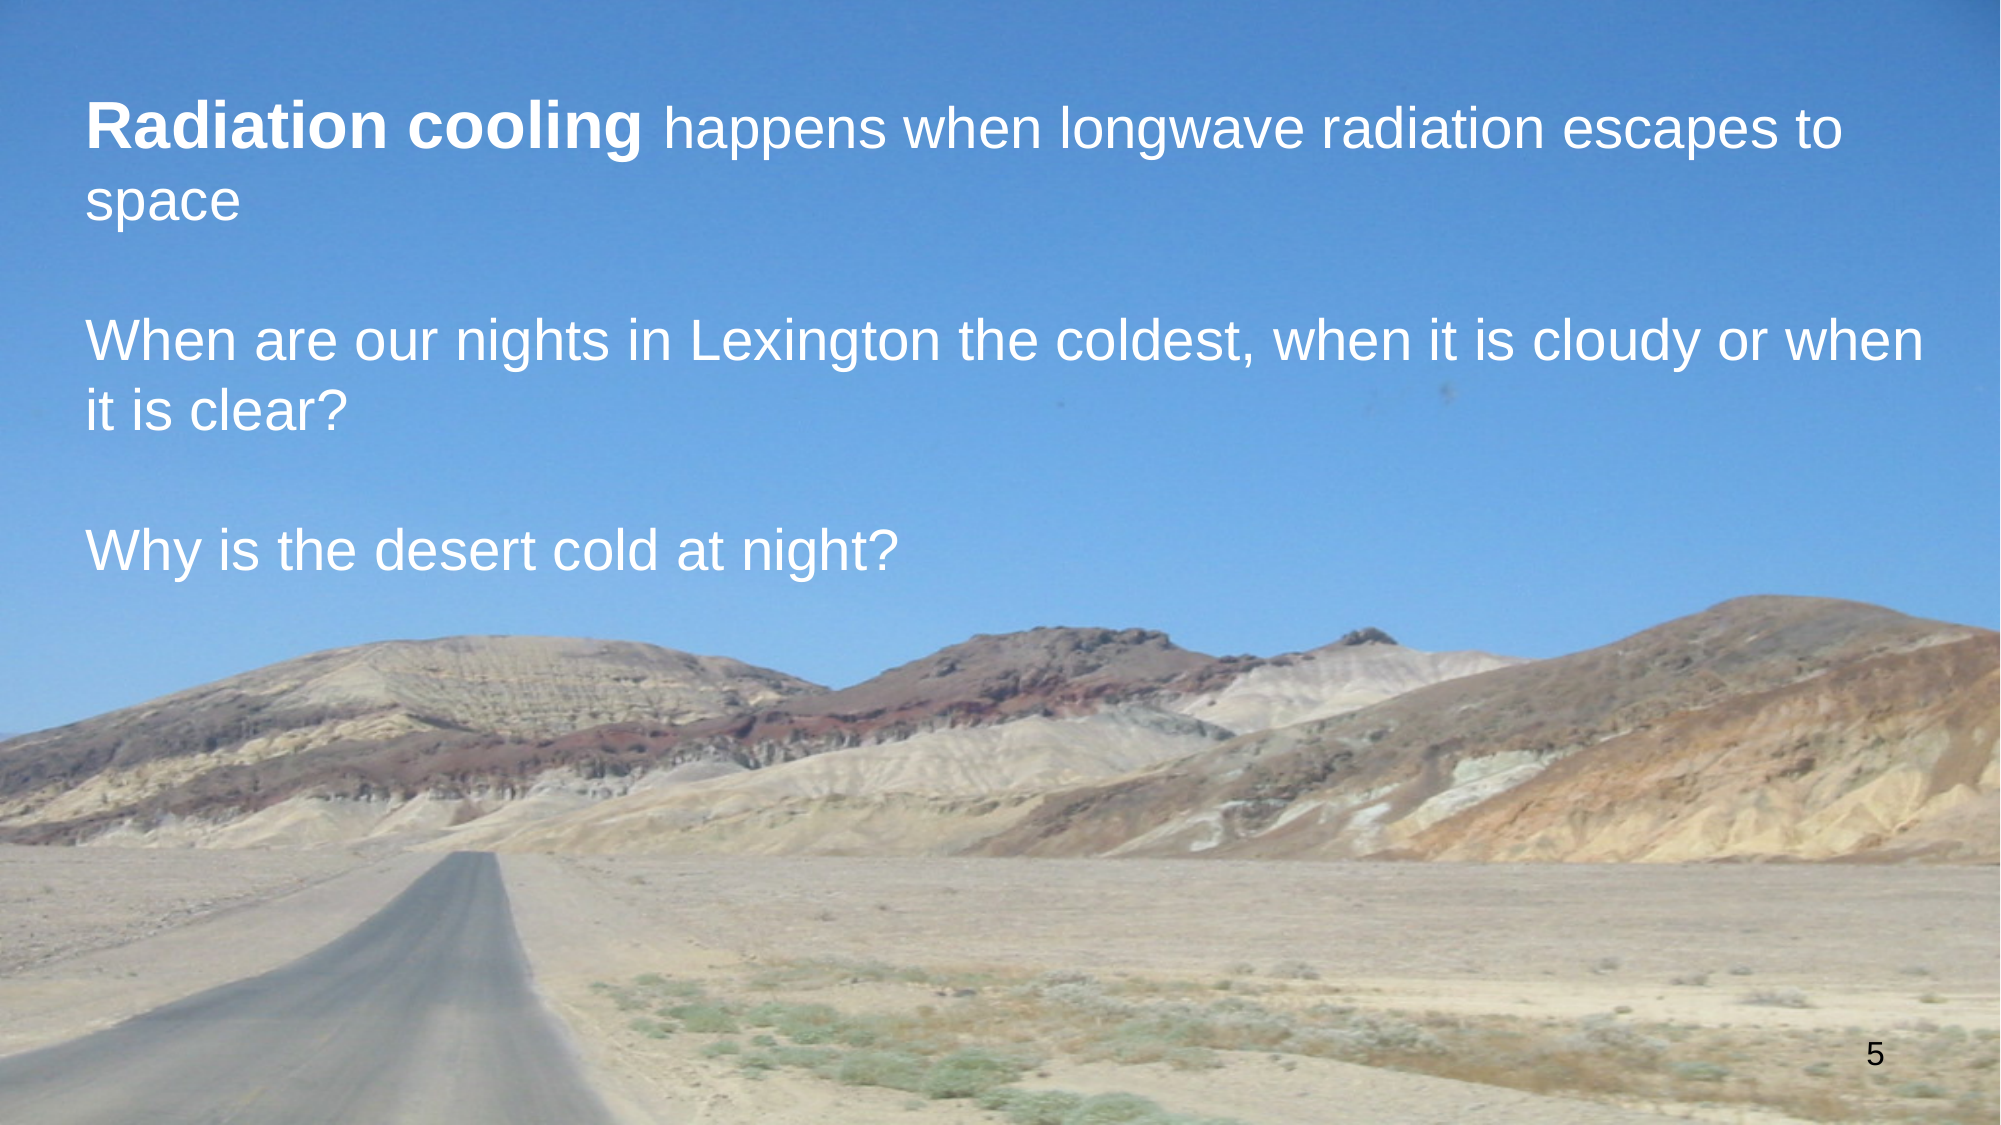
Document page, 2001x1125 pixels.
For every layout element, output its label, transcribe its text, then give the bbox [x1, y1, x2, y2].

text_box Radiation cooling happens when longwave radiation escapes to space When are our nights in Lexington the coldest, when it is cloudy or when it is clear? Why is the desert cold at night? [71, 74, 1948, 730]
slide_number 5 [1433, 1024, 1901, 1103]
picture [0, 0, 2001, 1125]
